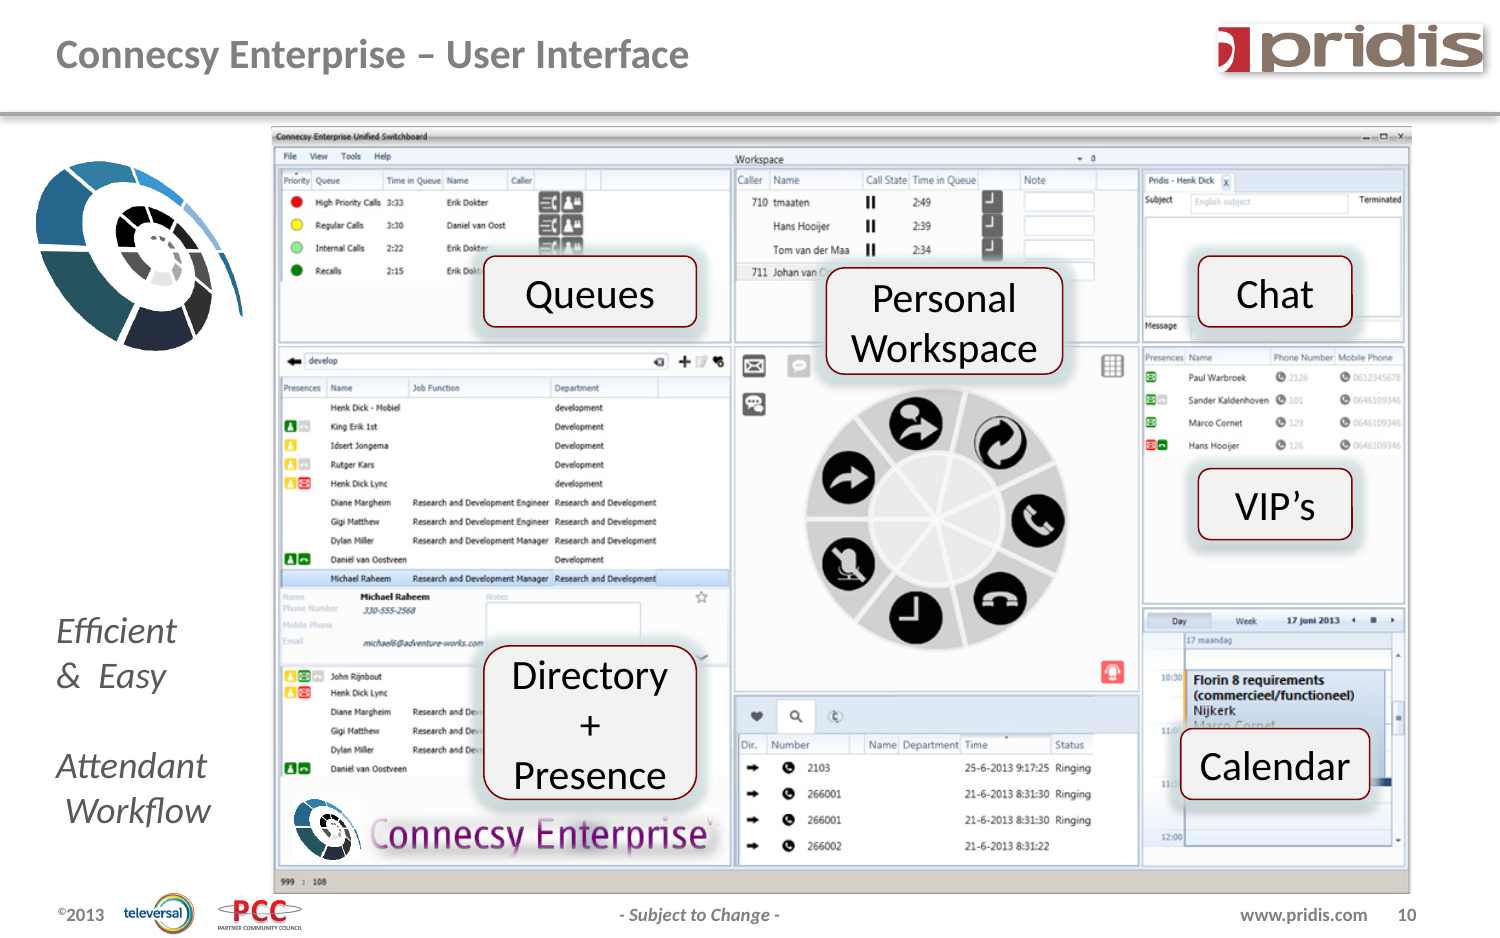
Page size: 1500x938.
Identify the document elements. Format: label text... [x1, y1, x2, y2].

picture [218, 899, 302, 930]
picture [1218, 24, 1483, 72]
picture [123, 892, 195, 935]
title Connecsy Enterprise – User Interface [41, 19, 1176, 98]
picture [36, 161, 243, 351]
picture [270, 125, 1412, 895]
text_box Efficient & Easy Attendant Workflow [41, 598, 265, 839]
